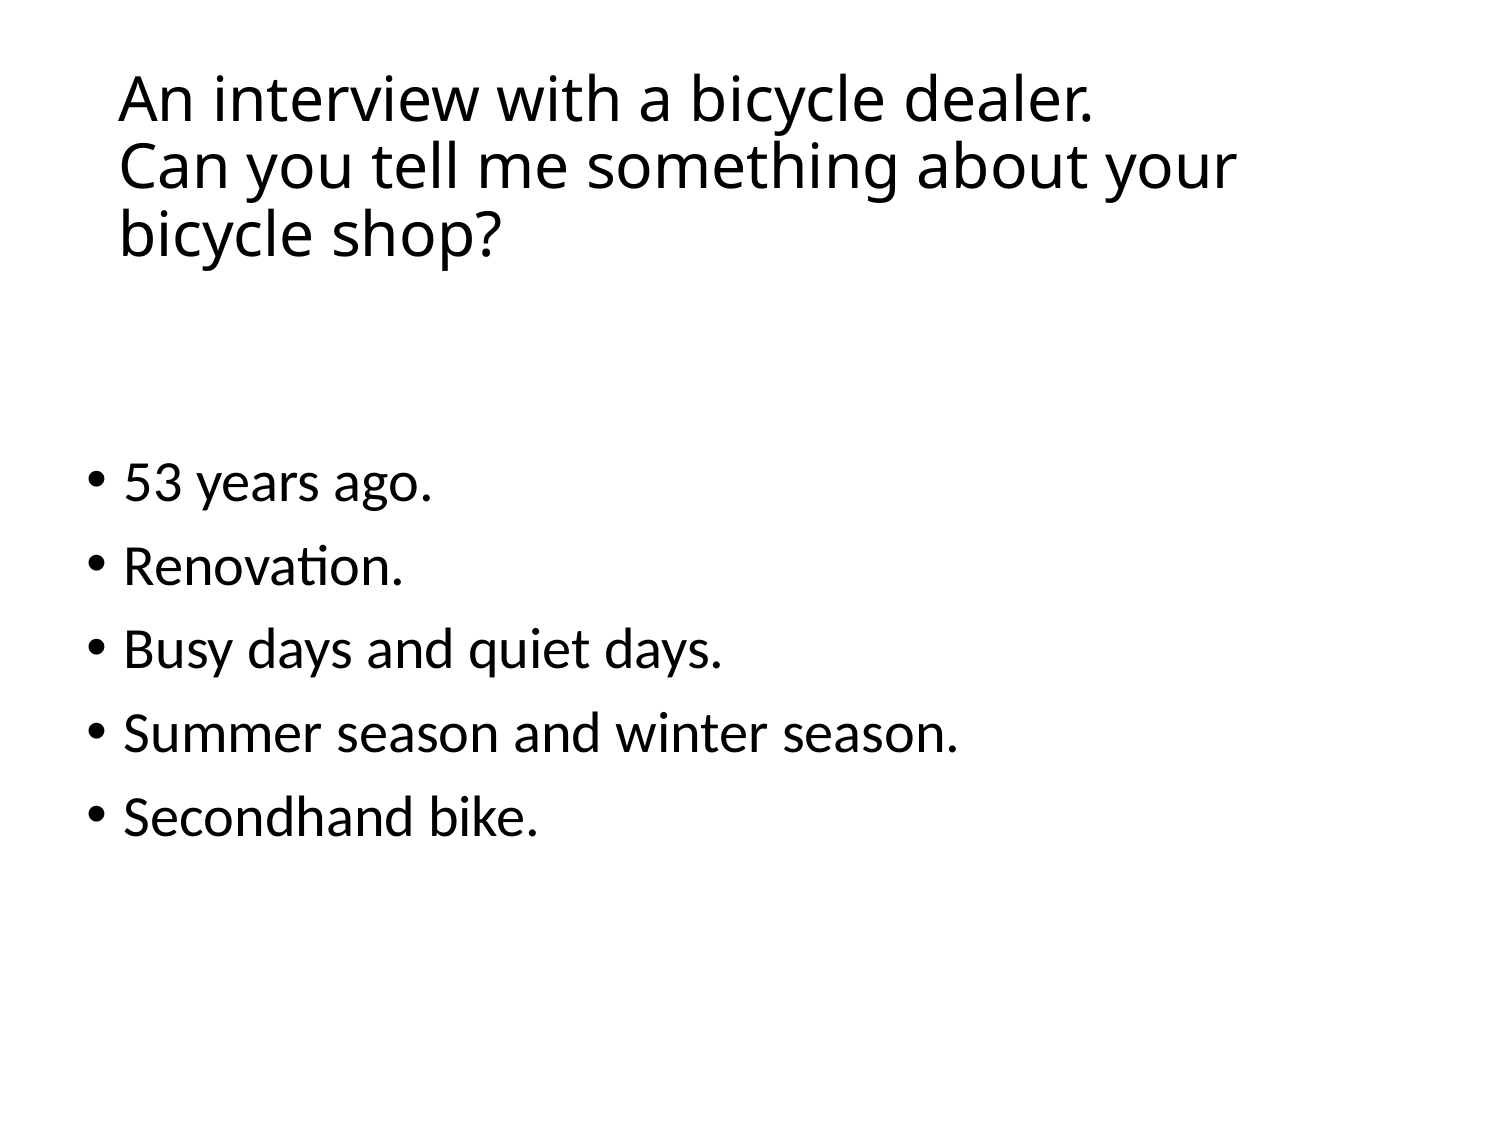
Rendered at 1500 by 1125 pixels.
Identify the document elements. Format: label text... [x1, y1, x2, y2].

title An interview with a bicycle dealer. Can you tell me something about your bicycle shop? [103, 59, 1397, 278]
list 53 years ago. Renovation. Busy days and quiet days. Summer season and winter season. Secondhand bike. [71, 352, 1320, 955]
